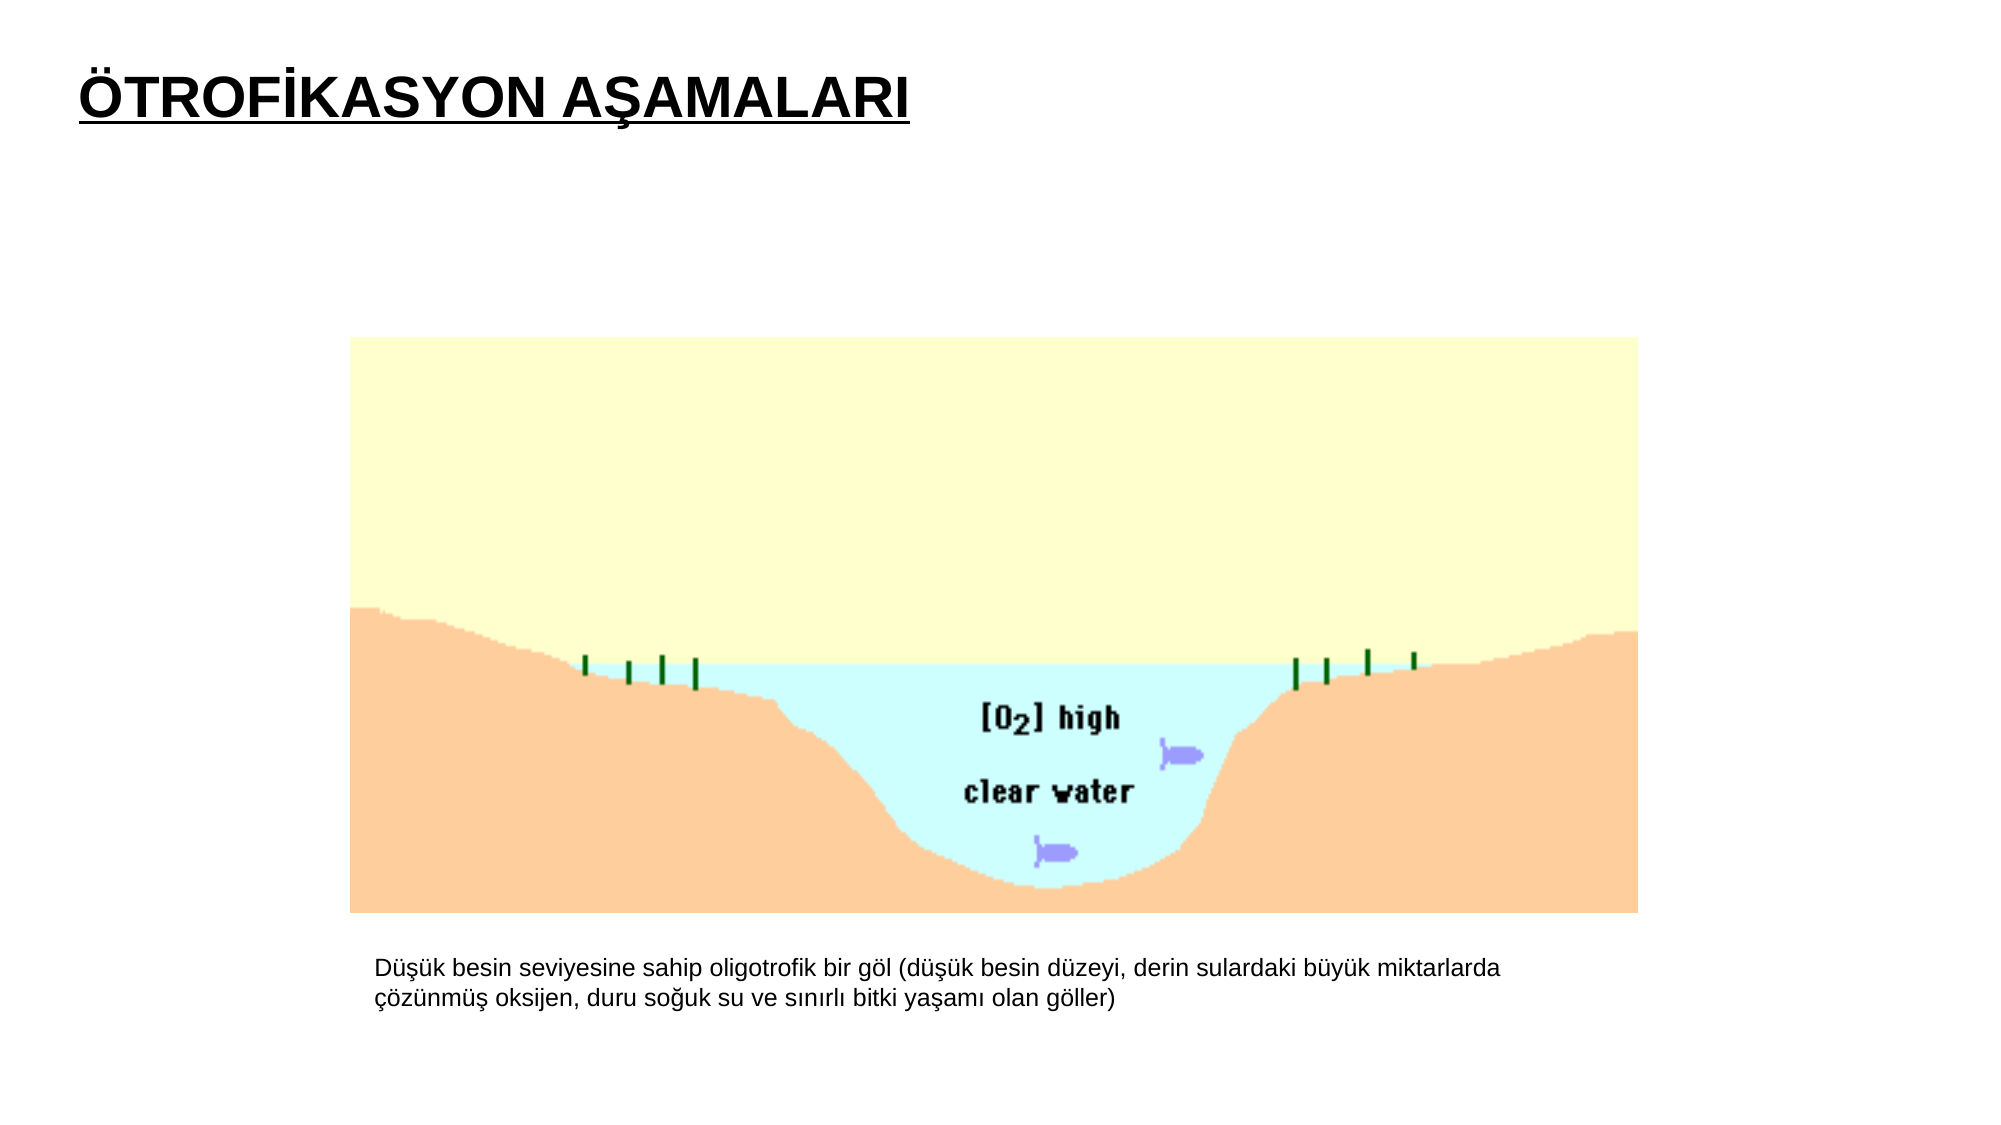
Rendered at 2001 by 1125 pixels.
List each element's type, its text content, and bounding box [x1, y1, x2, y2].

text_box ÖTROFİKASYON AŞAMALARI [64, 51, 926, 137]
text_box Düşük besin seviyesine sahip oligotrofik bir göl (düşük besin düzeyi, derin sulardaki büyük miktarlarda çözünmüş oksijen, duru soğuk su ve sınırlı bitki yaşamı olan göller) [359, 943, 1638, 1019]
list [349, 337, 1638, 913]
